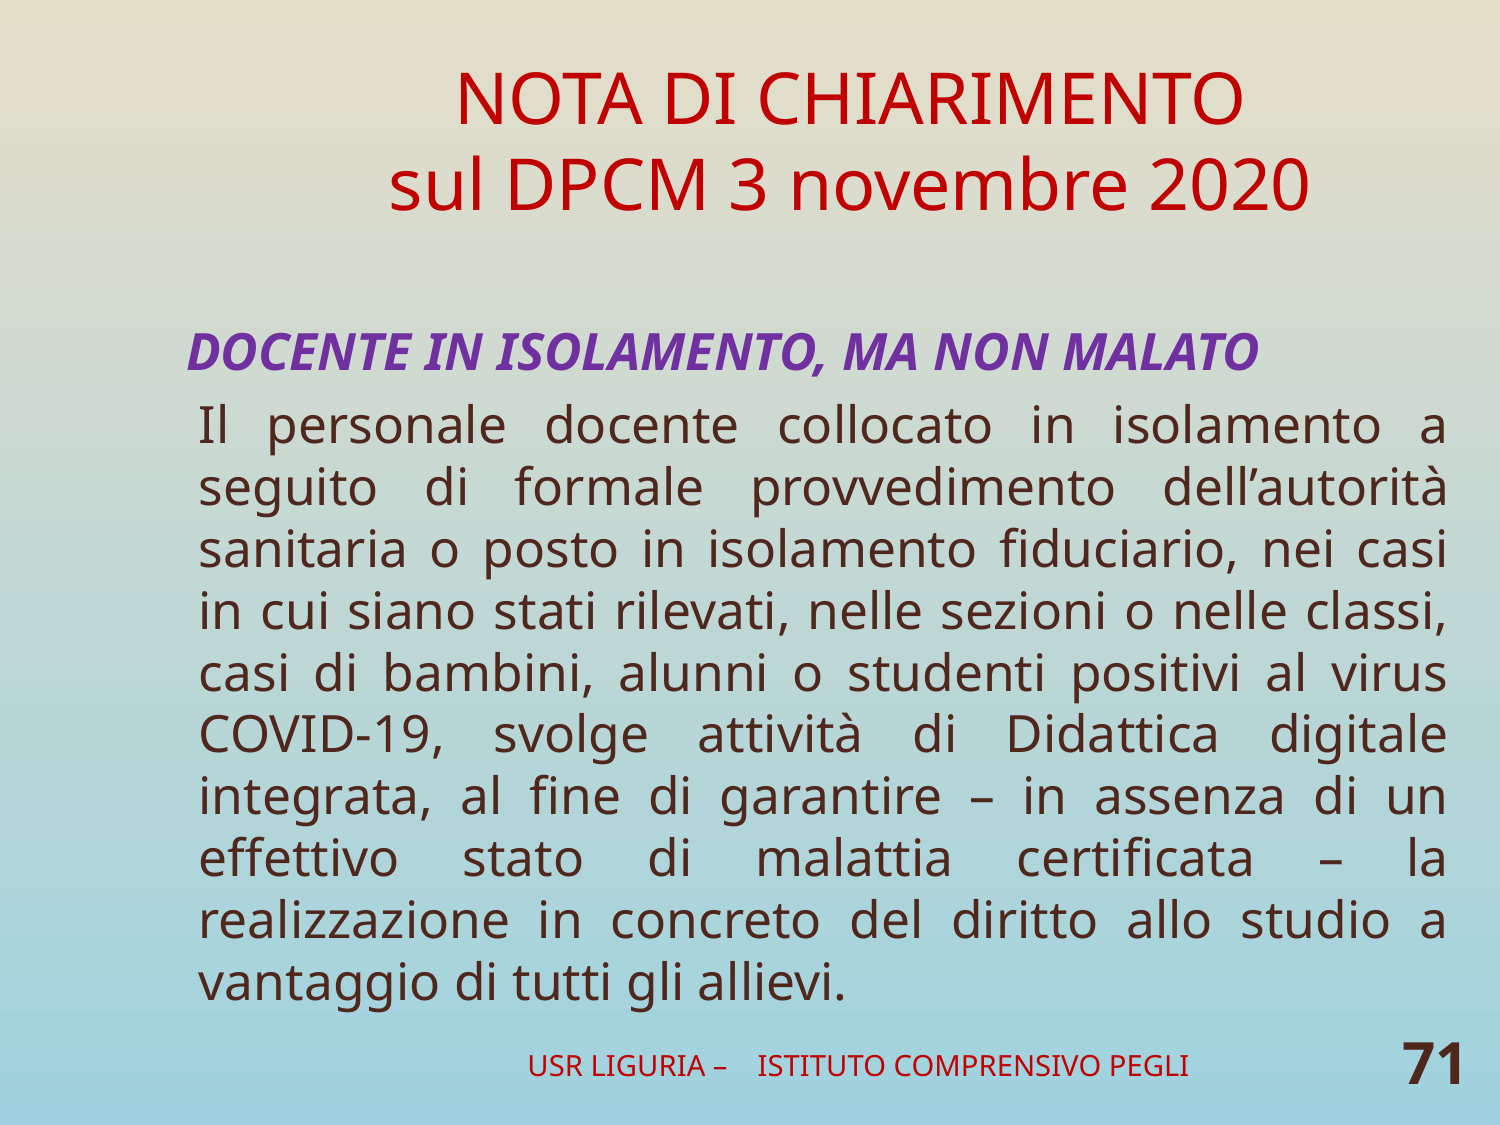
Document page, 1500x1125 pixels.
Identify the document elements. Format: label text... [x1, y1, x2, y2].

list DOCENTE IN ISOLAMENTO, MA NON MALATO Il personale docente collocato in isolamento a seguito di formale provvedimento dell’autorità sanitaria o posto in isolamento fiduciario, nei casi in cui siano stati rilevati, nelle sezioni o nelle classi, casi di bambini, alunni o studenti positivi al virus COVID-19, svolge attività di Didattica digitale integrata, al fine di garantire – in assenza di un effettivo stato di malattia certificata – la realizzazione in concreto del diritto allo studio a vantaggio di tutti gli allievi. [171, 237, 1466, 1025]
slide_number 71 [1382, 1034, 1488, 1113]
title NOTA DI CHIARIMENTO sul DPCM 3 novembre 2020 [235, 45, 1466, 233]
footer USR LIGURIA – ISTITUTO COMPRENSIVO PEGLI [304, 1034, 1413, 1090]
